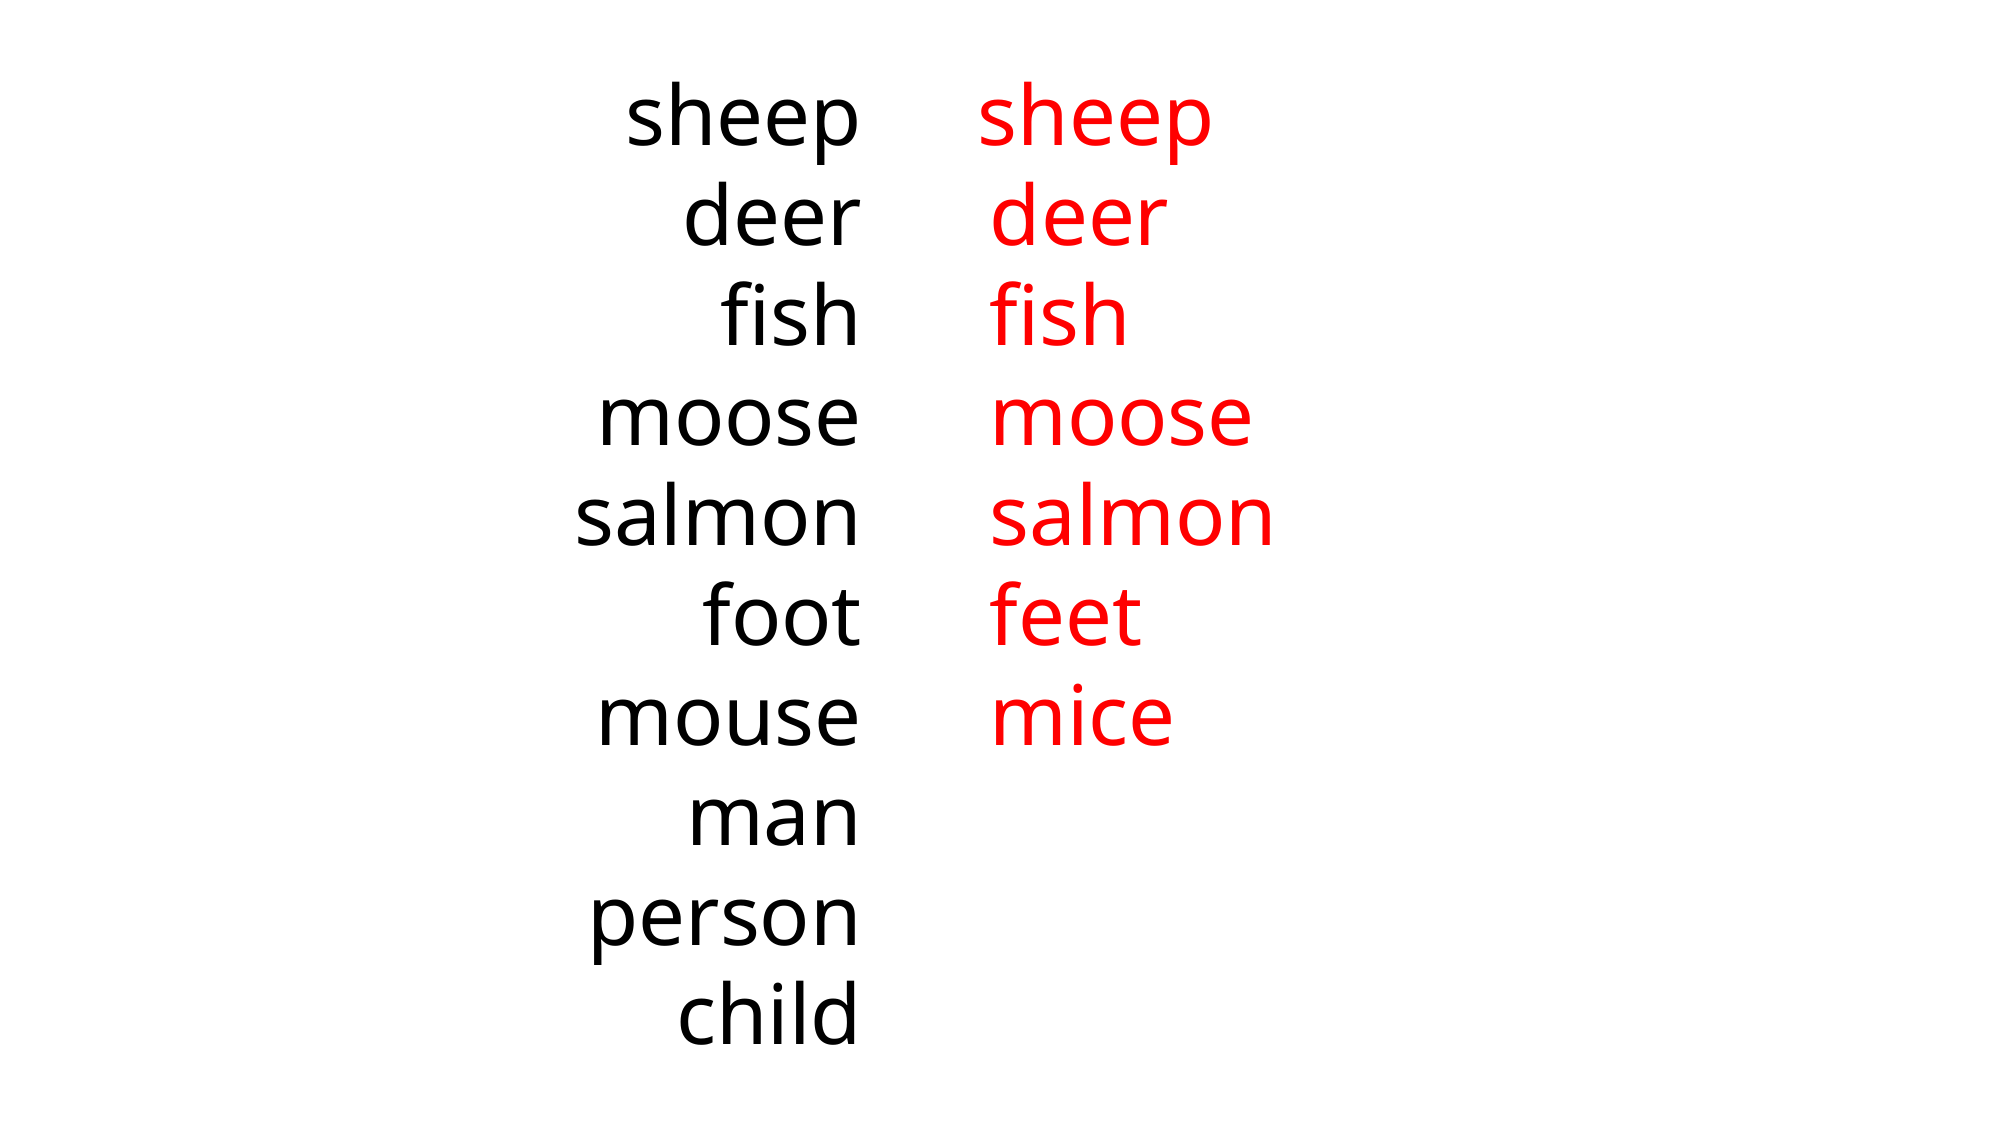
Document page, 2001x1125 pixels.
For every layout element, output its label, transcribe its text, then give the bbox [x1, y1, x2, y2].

text_box sheep deer fish moose salmon foot mouse man person child [376, 54, 877, 1115]
text_box sheep deer fish moose salmon feet mice [953, 54, 1454, 870]
